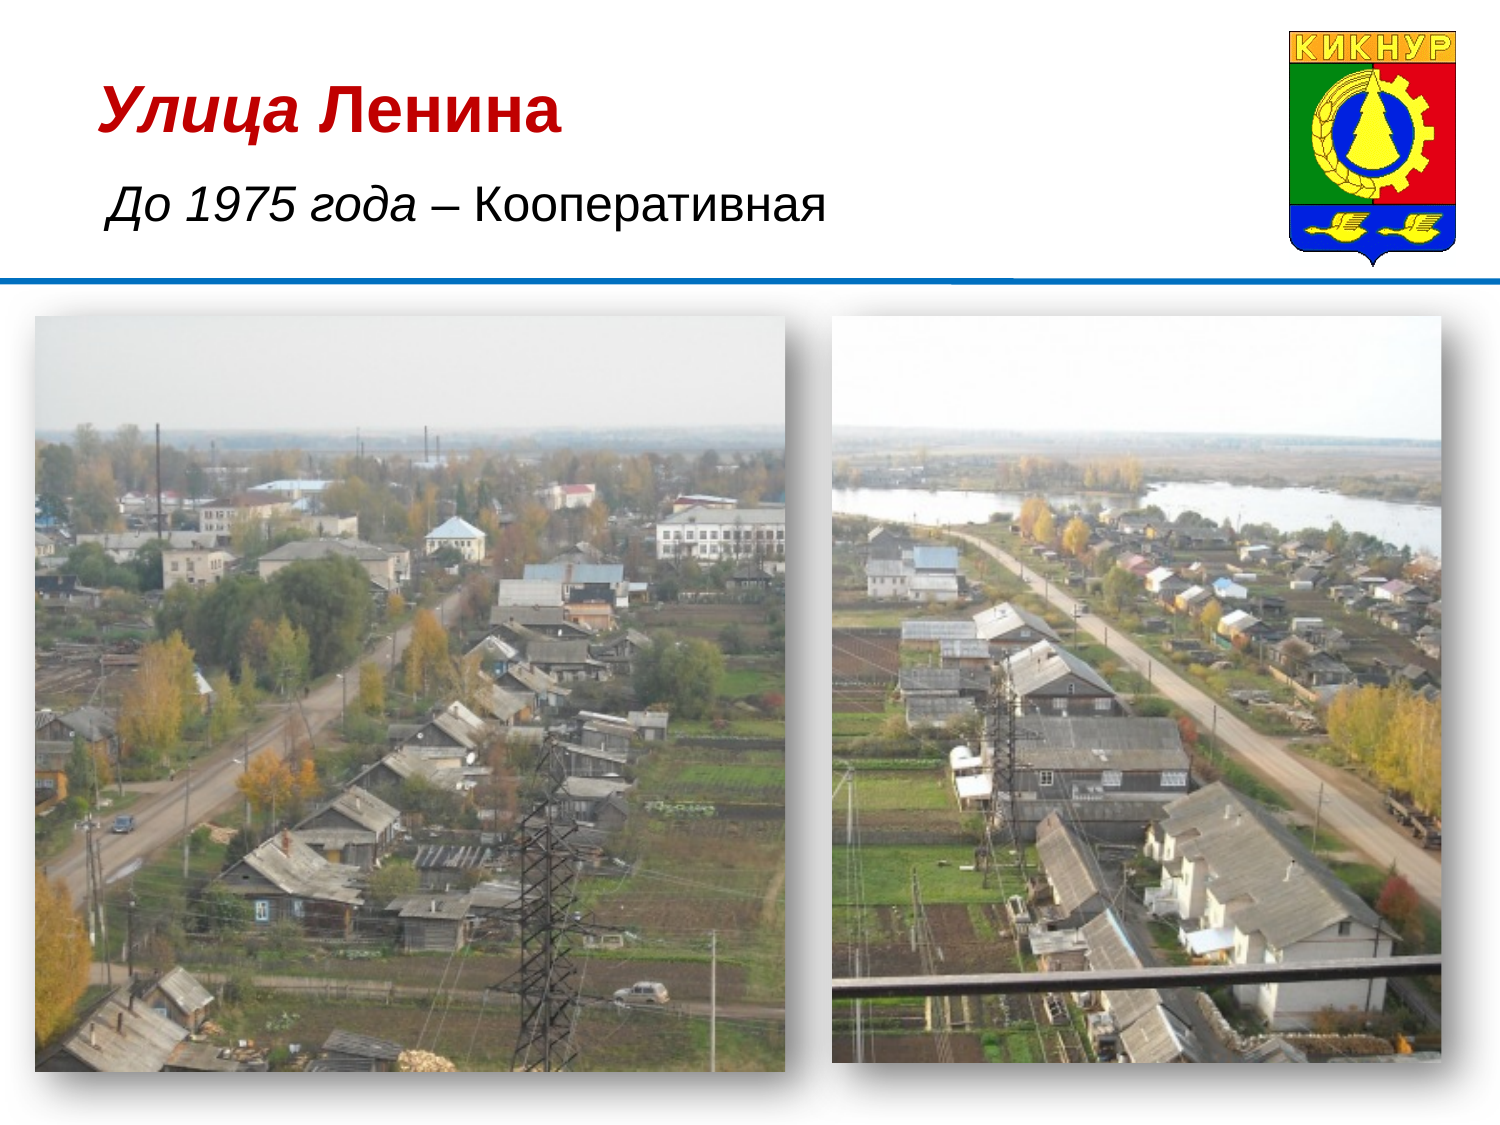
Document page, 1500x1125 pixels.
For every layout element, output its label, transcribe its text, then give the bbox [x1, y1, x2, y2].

text_box Улица Ленина [81, 58, 996, 154]
picture [1288, 31, 1456, 267]
picture [34, 316, 786, 1072]
text_box До 1975 года – Кооперативная [93, 163, 891, 239]
picture [831, 316, 1442, 1064]
